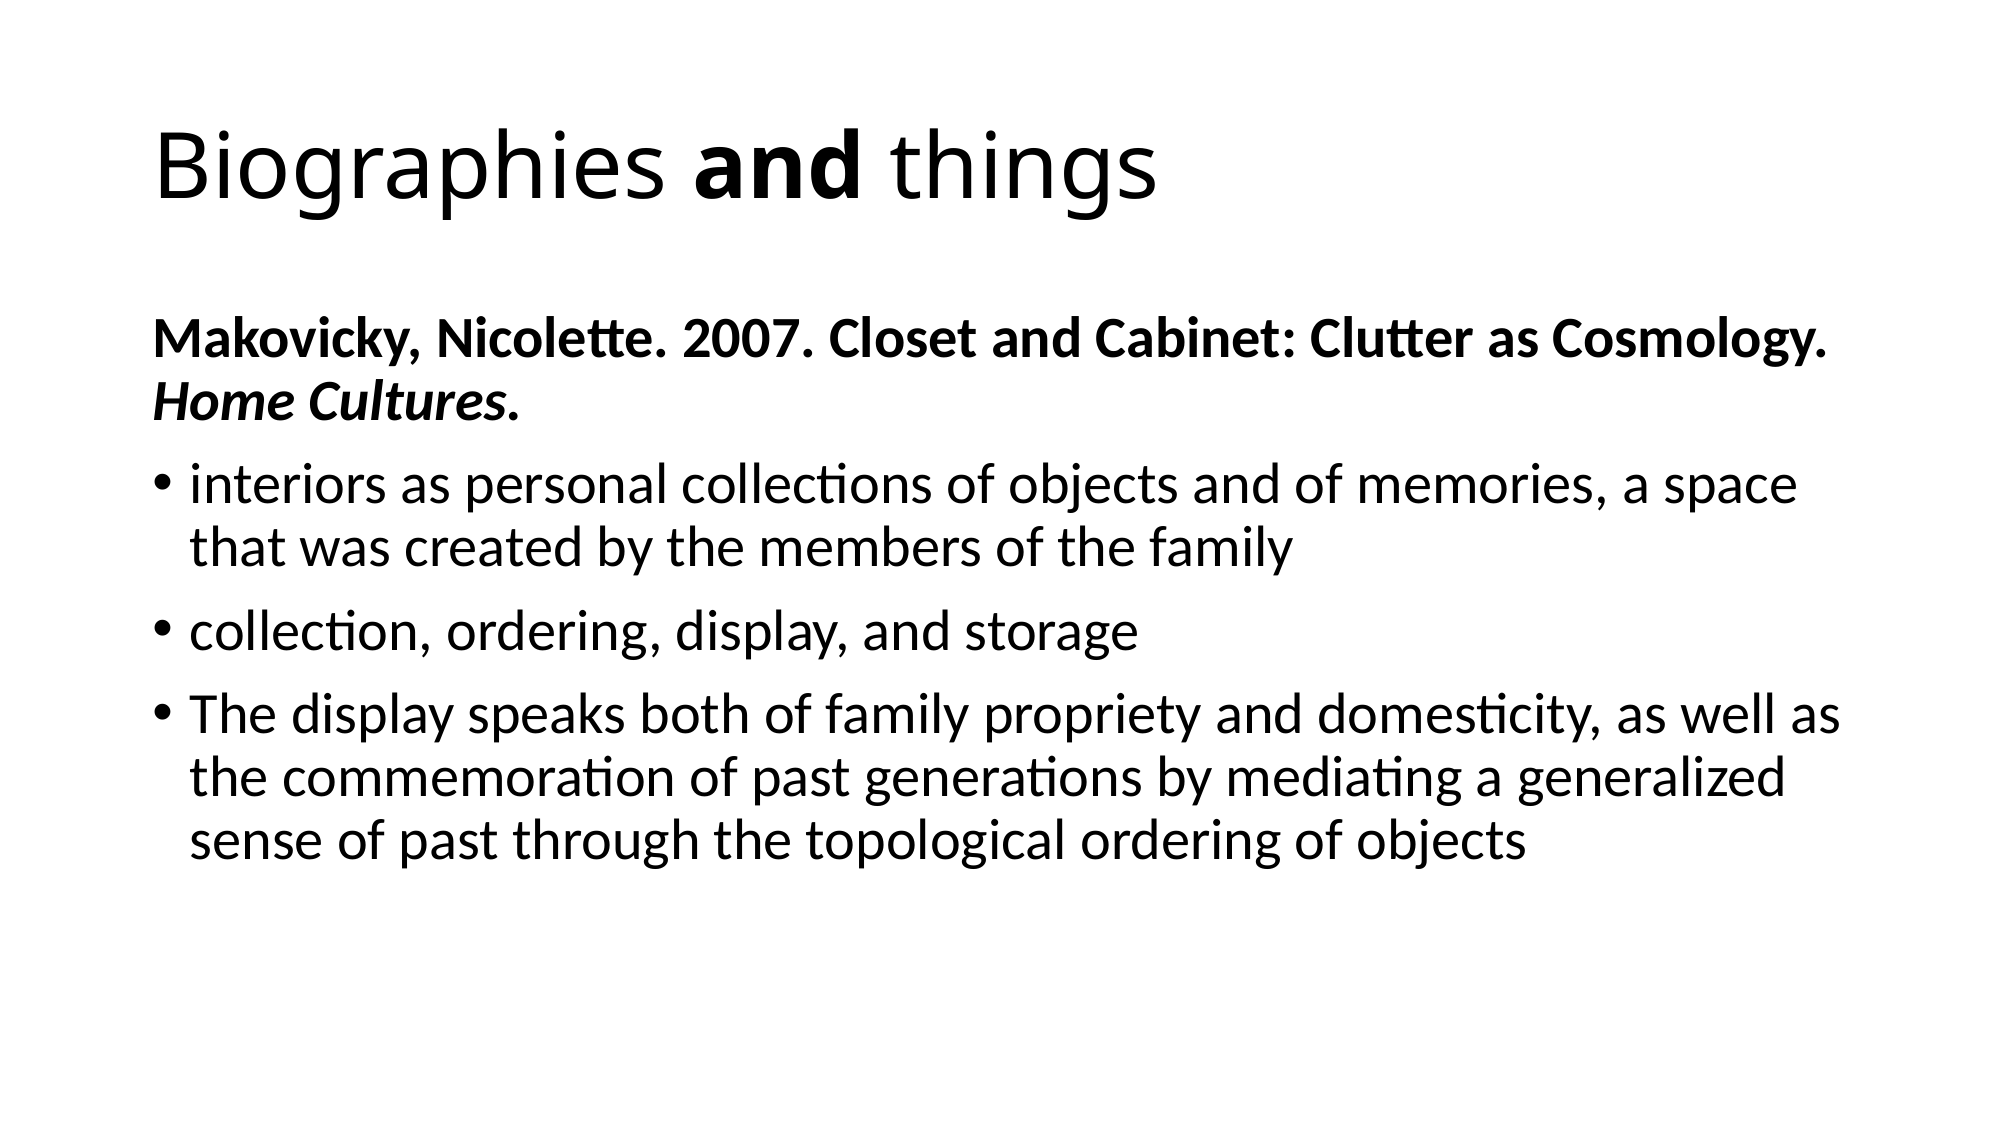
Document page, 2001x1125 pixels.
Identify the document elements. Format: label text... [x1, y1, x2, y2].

title Biographies and things [137, 59, 1863, 278]
list Makovicky, Nicolette. 2007. Closet and Cabinet: Clutter as Cosmology. Home Cultures. interiors as personal collections of objects and of memories, a space that was created by the members of the family collection, ordering, display, and storage The display speaks both of family propriety and domesticity, as well as the commemoration of past generations by mediating a generalized sense of past through the topological ordering of objects [137, 299, 1863, 1014]
